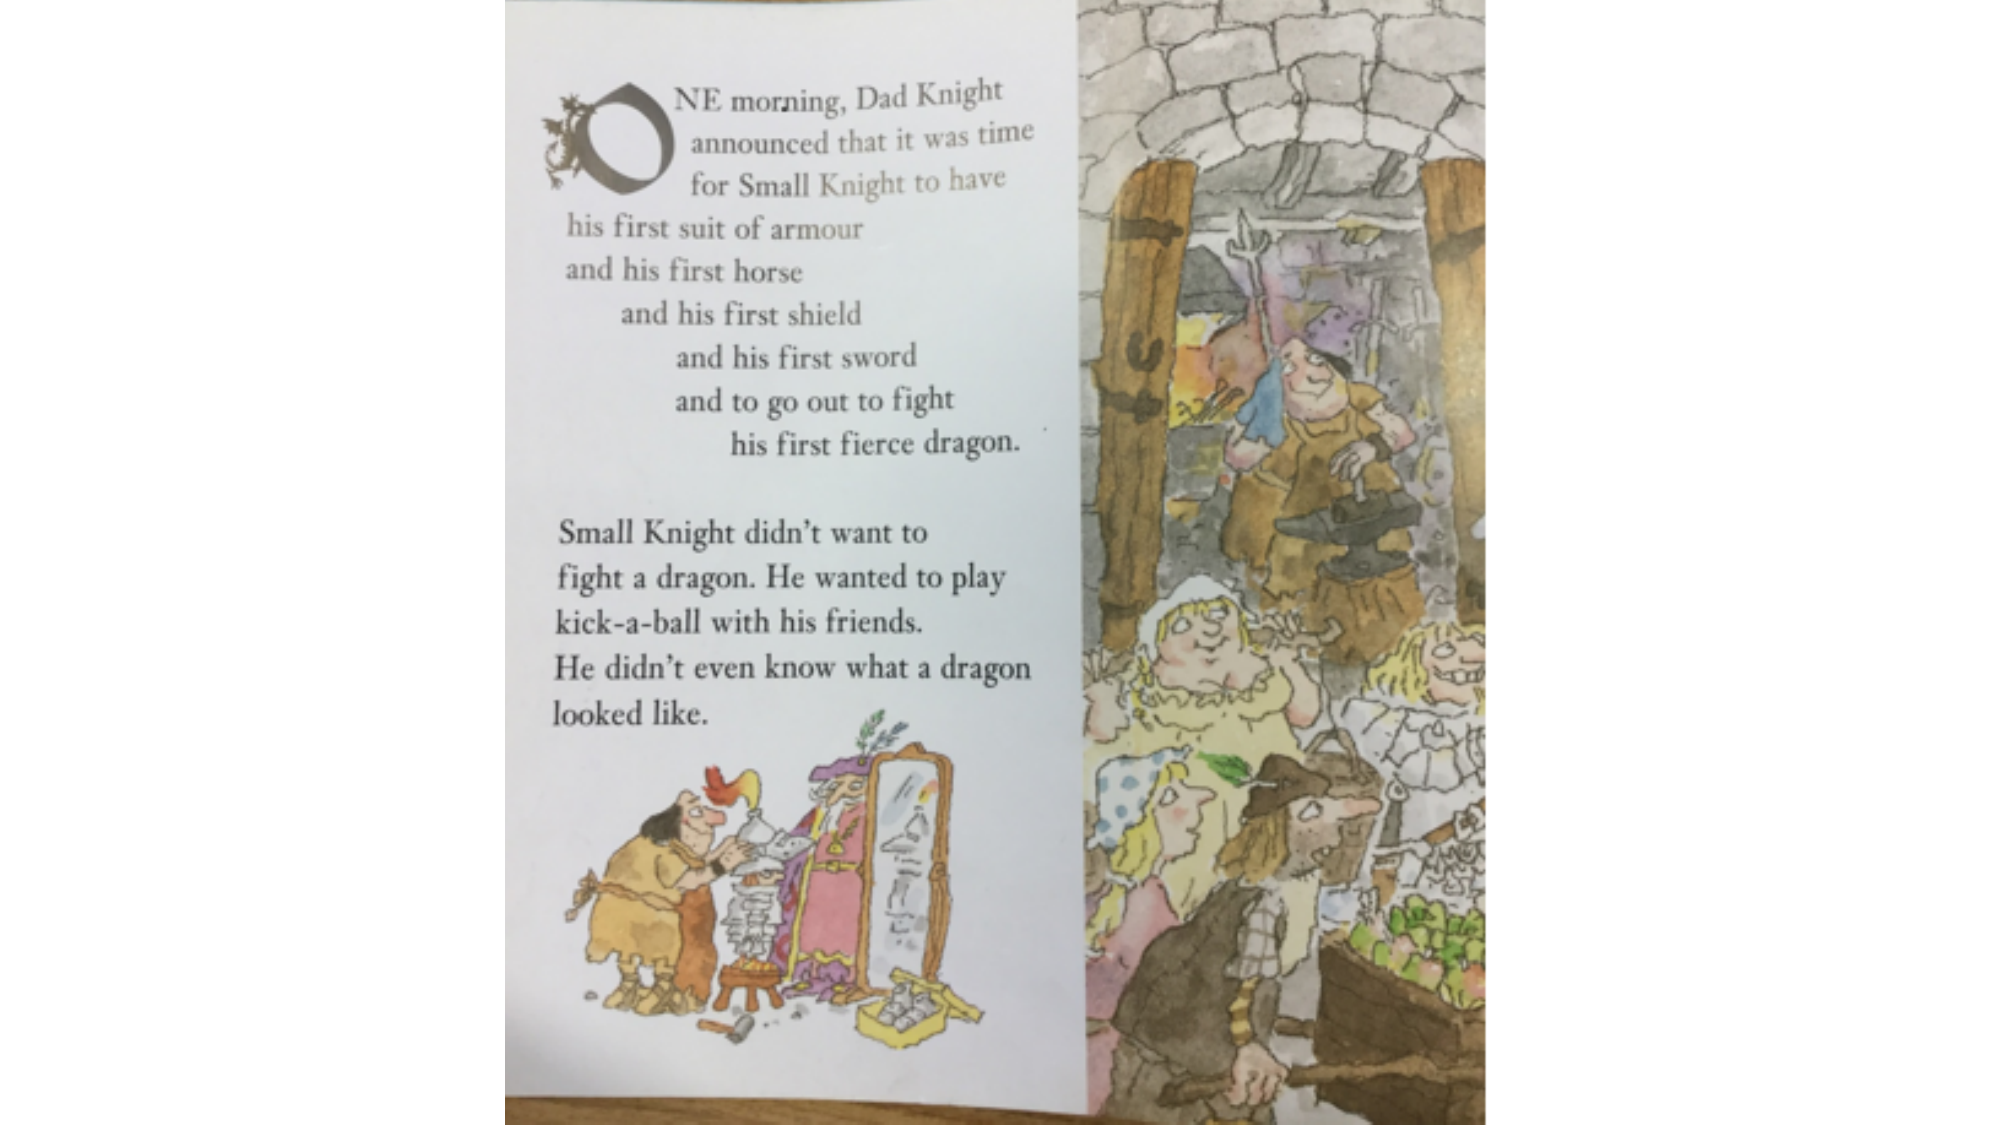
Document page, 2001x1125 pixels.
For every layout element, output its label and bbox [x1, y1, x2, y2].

picture [505, 0, 1496, 1125]
